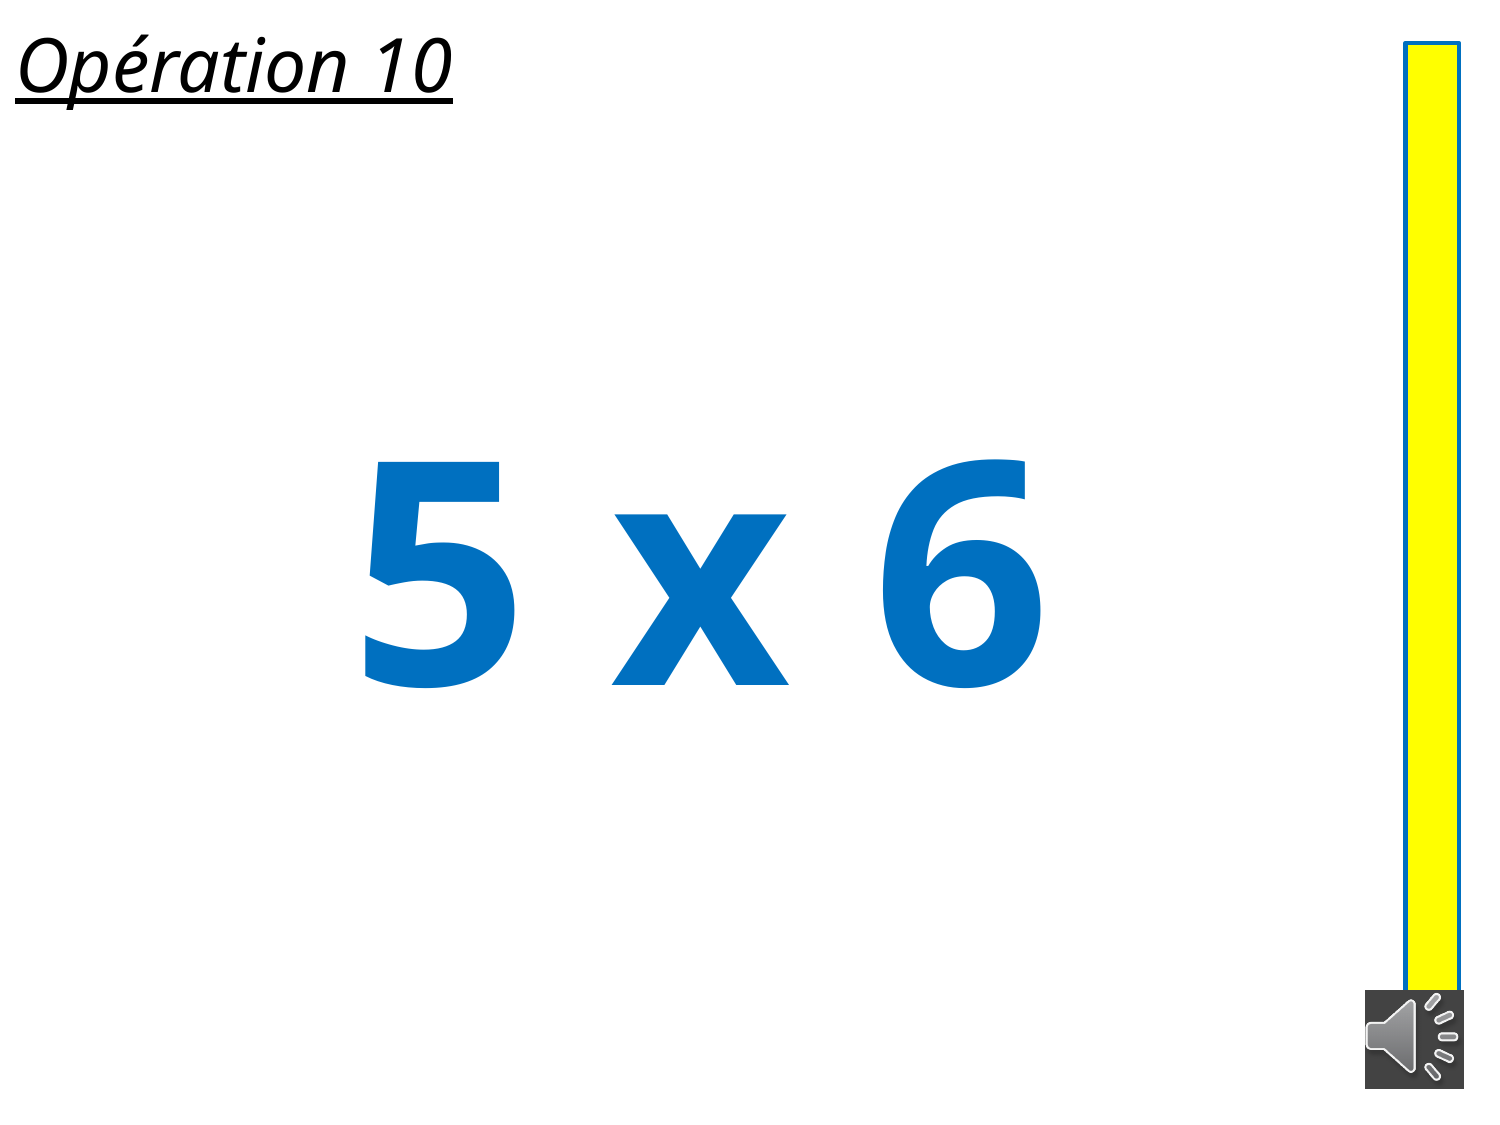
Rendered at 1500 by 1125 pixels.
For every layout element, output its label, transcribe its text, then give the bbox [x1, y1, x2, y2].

title Opération 10 [0, 0, 502, 126]
text_box 5 x 6 [0, 365, 1403, 756]
text_box [1403, 41, 1461, 987]
picture [1364, 989, 1465, 1090]
